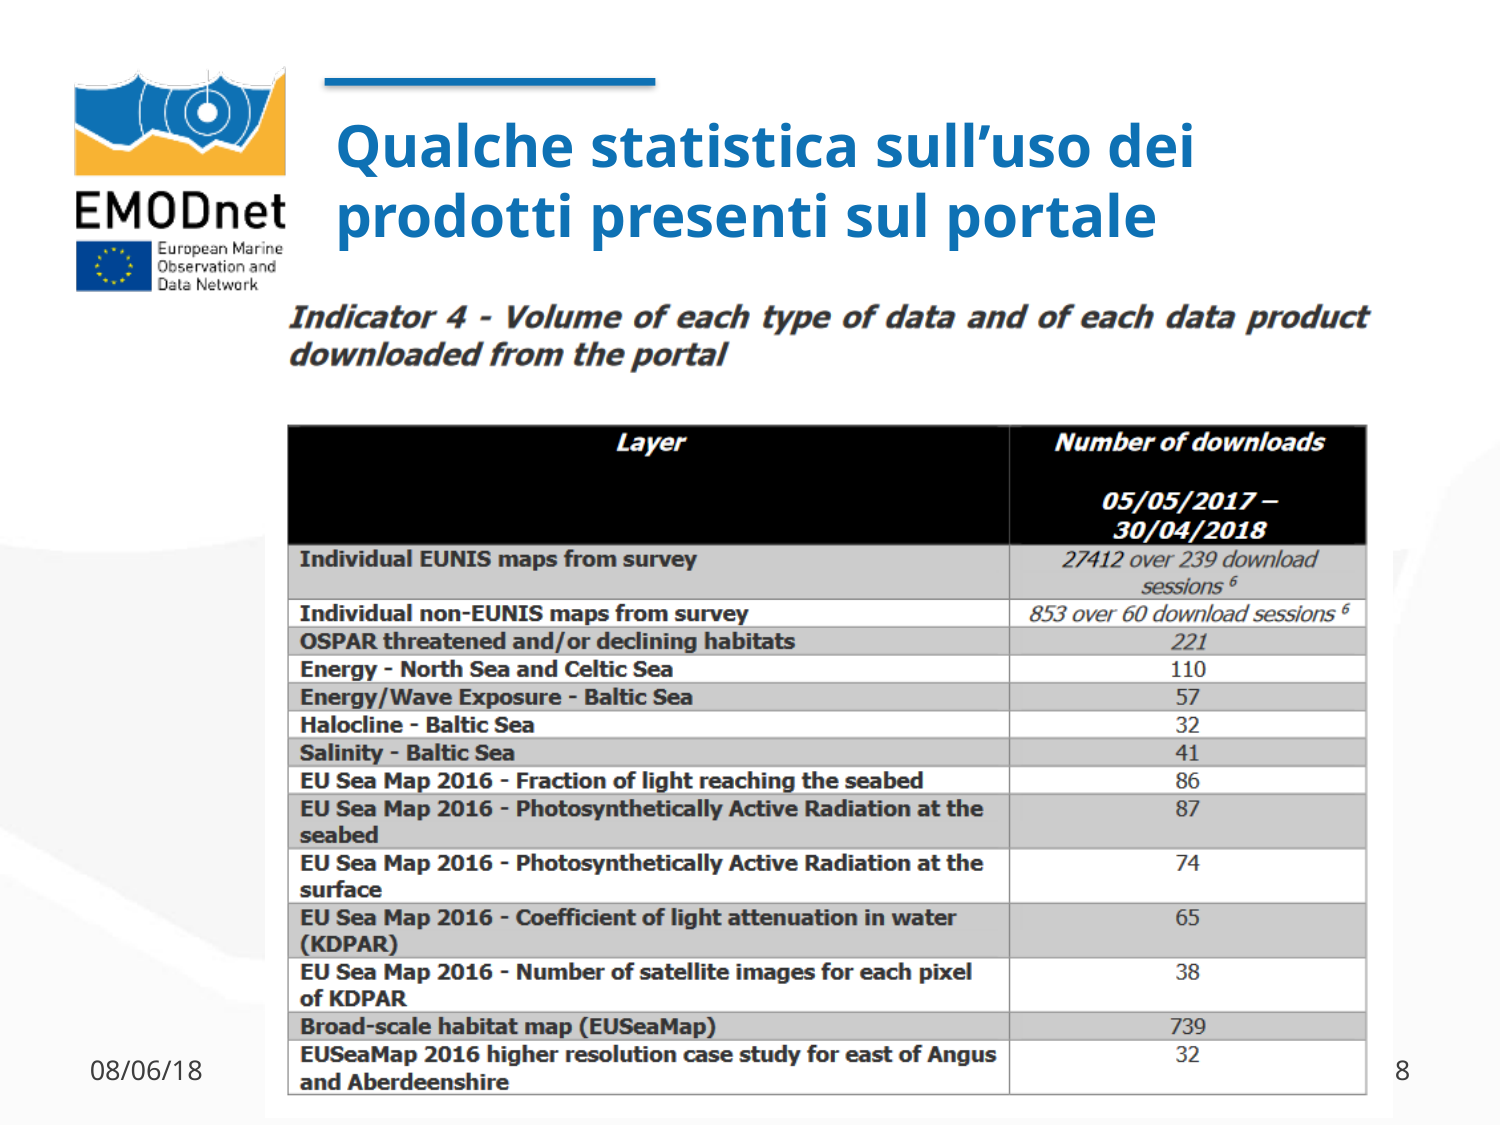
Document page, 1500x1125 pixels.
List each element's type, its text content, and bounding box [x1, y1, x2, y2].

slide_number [75, 1045, 260, 1106]
picture [0, 0, 1500, 1125]
slide_number 8 [1396, 1045, 1425, 1106]
title Qualche statistica sull’uso dei prodotti presenti sul portale [320, 101, 1425, 197]
